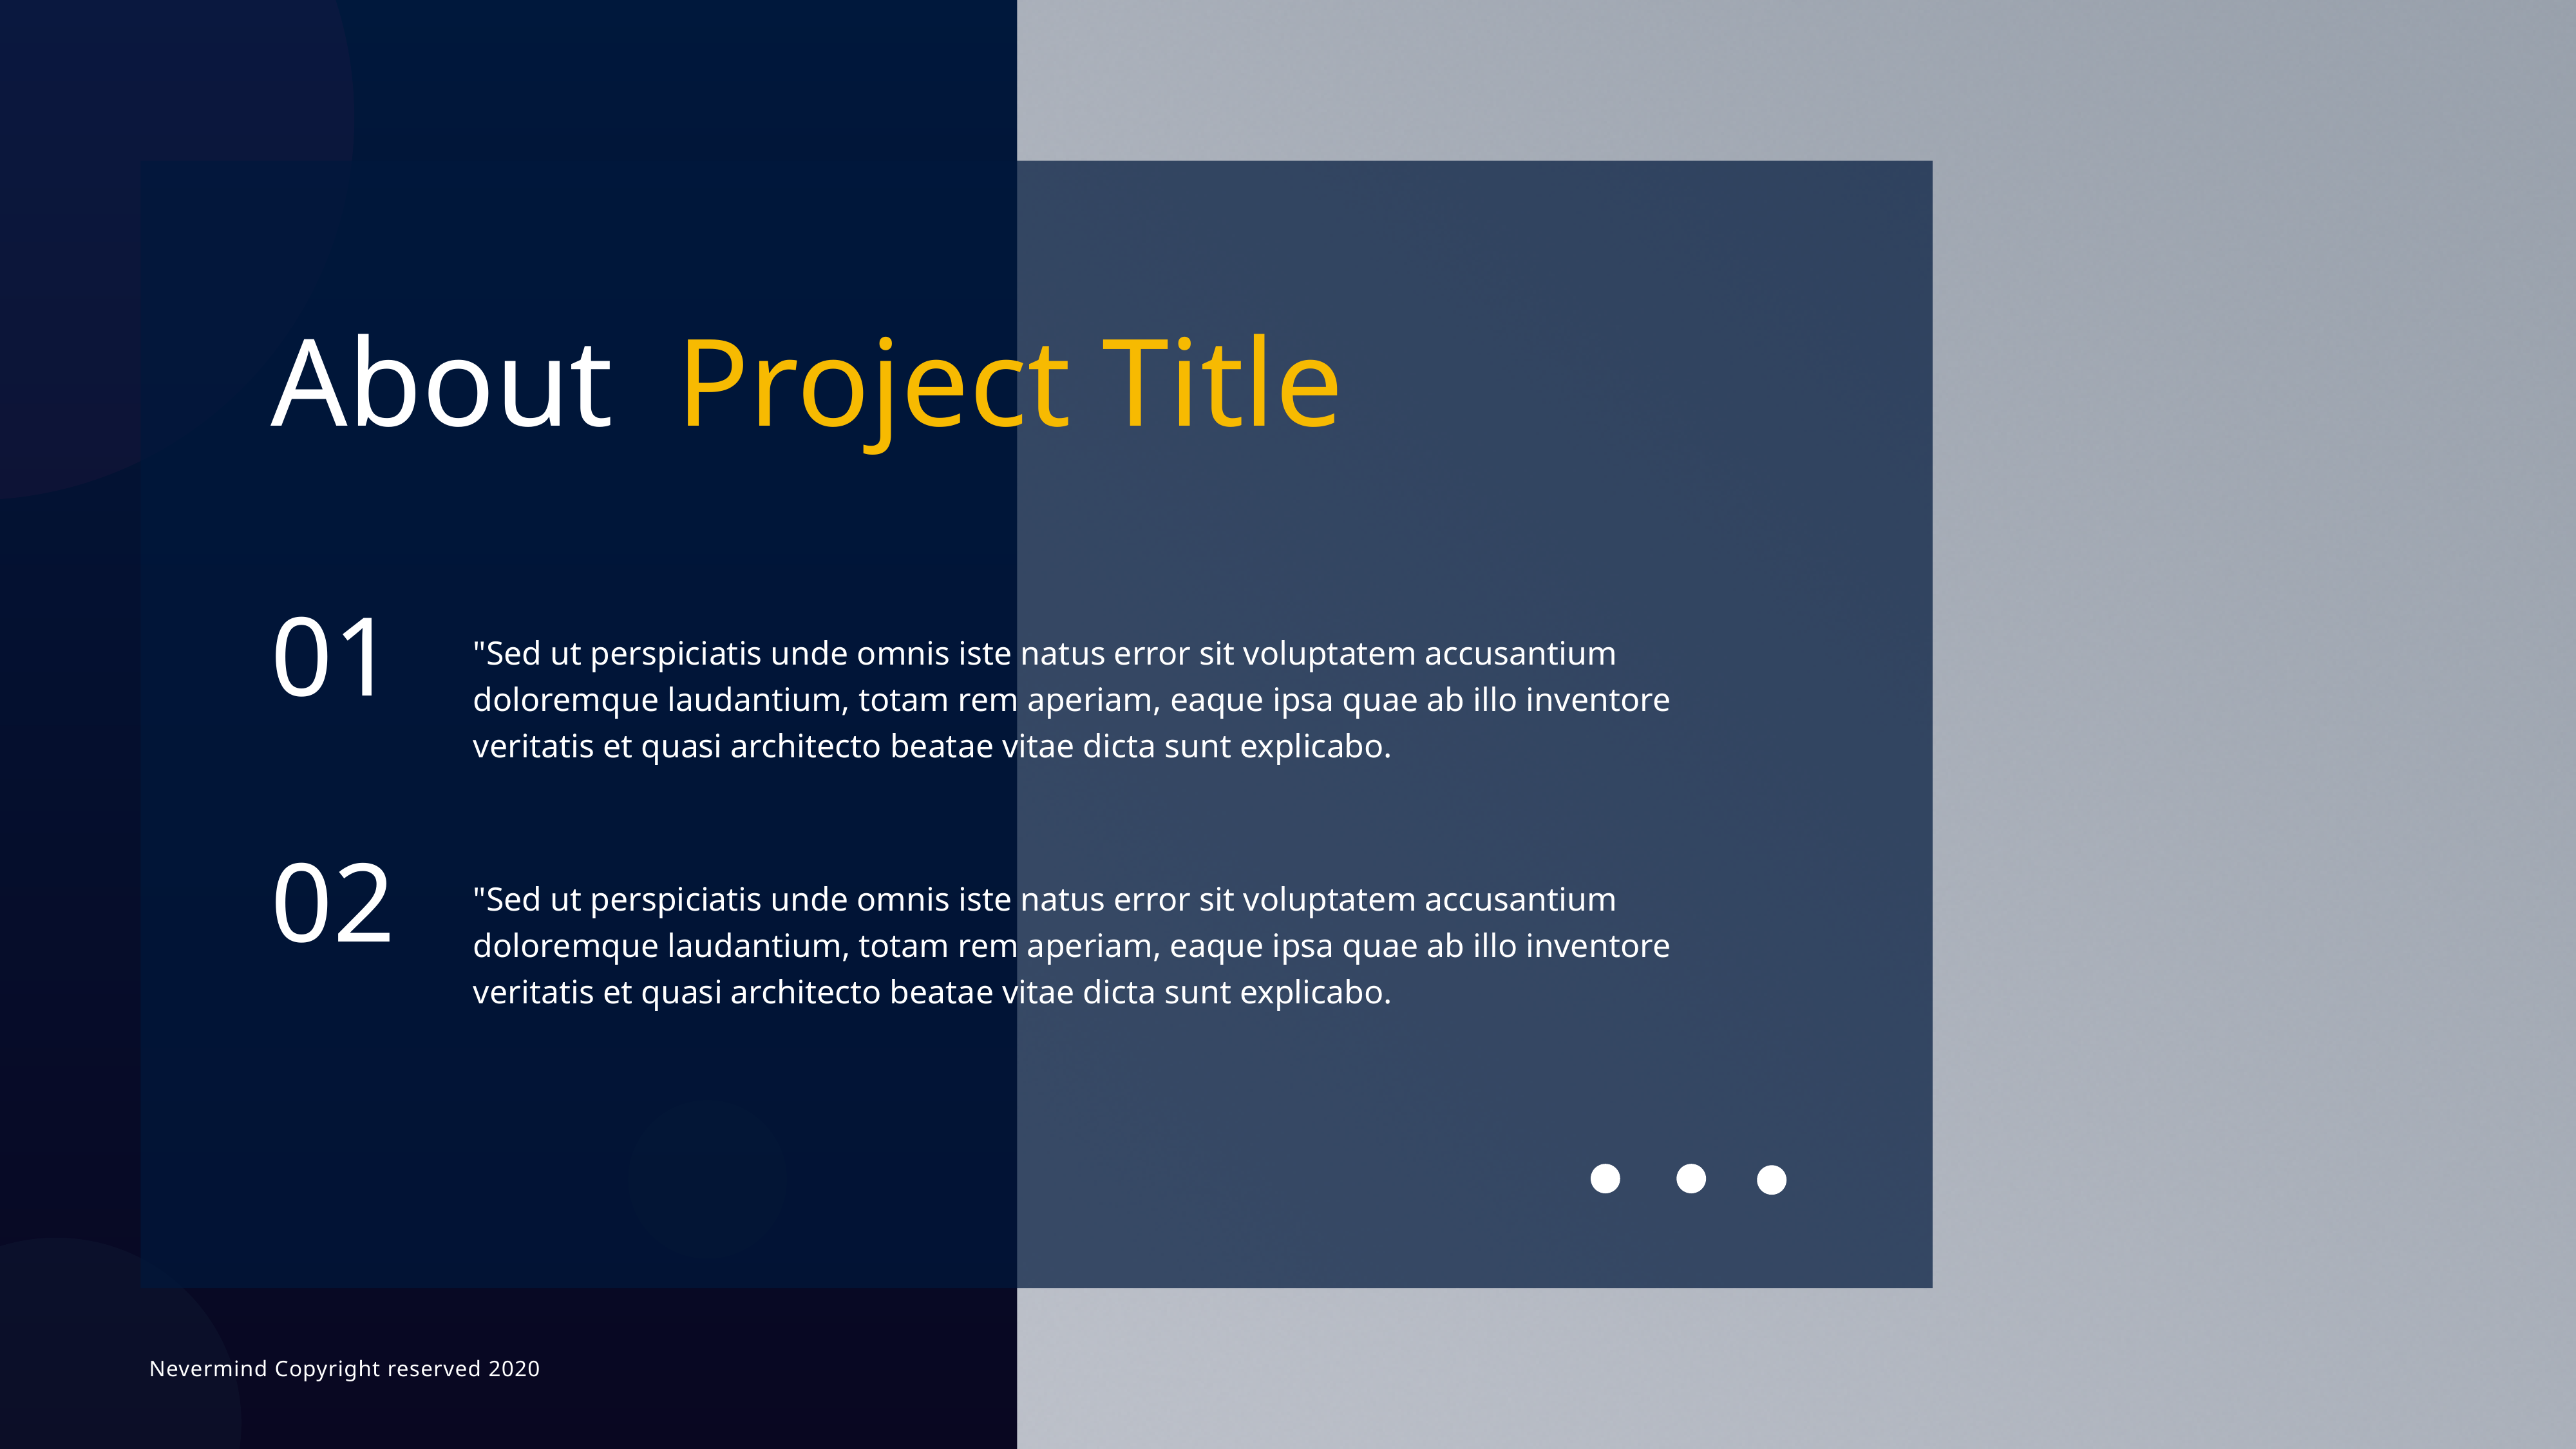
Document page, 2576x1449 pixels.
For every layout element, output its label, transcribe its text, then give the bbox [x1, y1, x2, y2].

text_box About Project Title [266, 328, 1017, 519]
text_box "Sed ut perspiciatis unde omnis iste natus error sit voluptatem accusantium doloremque laudantium, totam rem aperiam, eaque ipsa quae ab illo inventore veritatis et quasi architecto beatae vitae dicta sunt explicabo. [468, 866, 1017, 1057]
text_box "Sed ut perspiciatis unde omnis iste natus error sit voluptatem accusantium doloremque laudantium, totam rem aperiam, eaque ipsa quae ab illo inventore veritatis et quasi architecto beatae vitae dicta sunt explicabo. [468, 620, 1017, 811]
text_box 02 [266, 853, 468, 992]
text_box 01 [266, 607, 468, 746]
picture [1017, 0, 2576, 1449]
text_box [140, 160, 1017, 1289]
